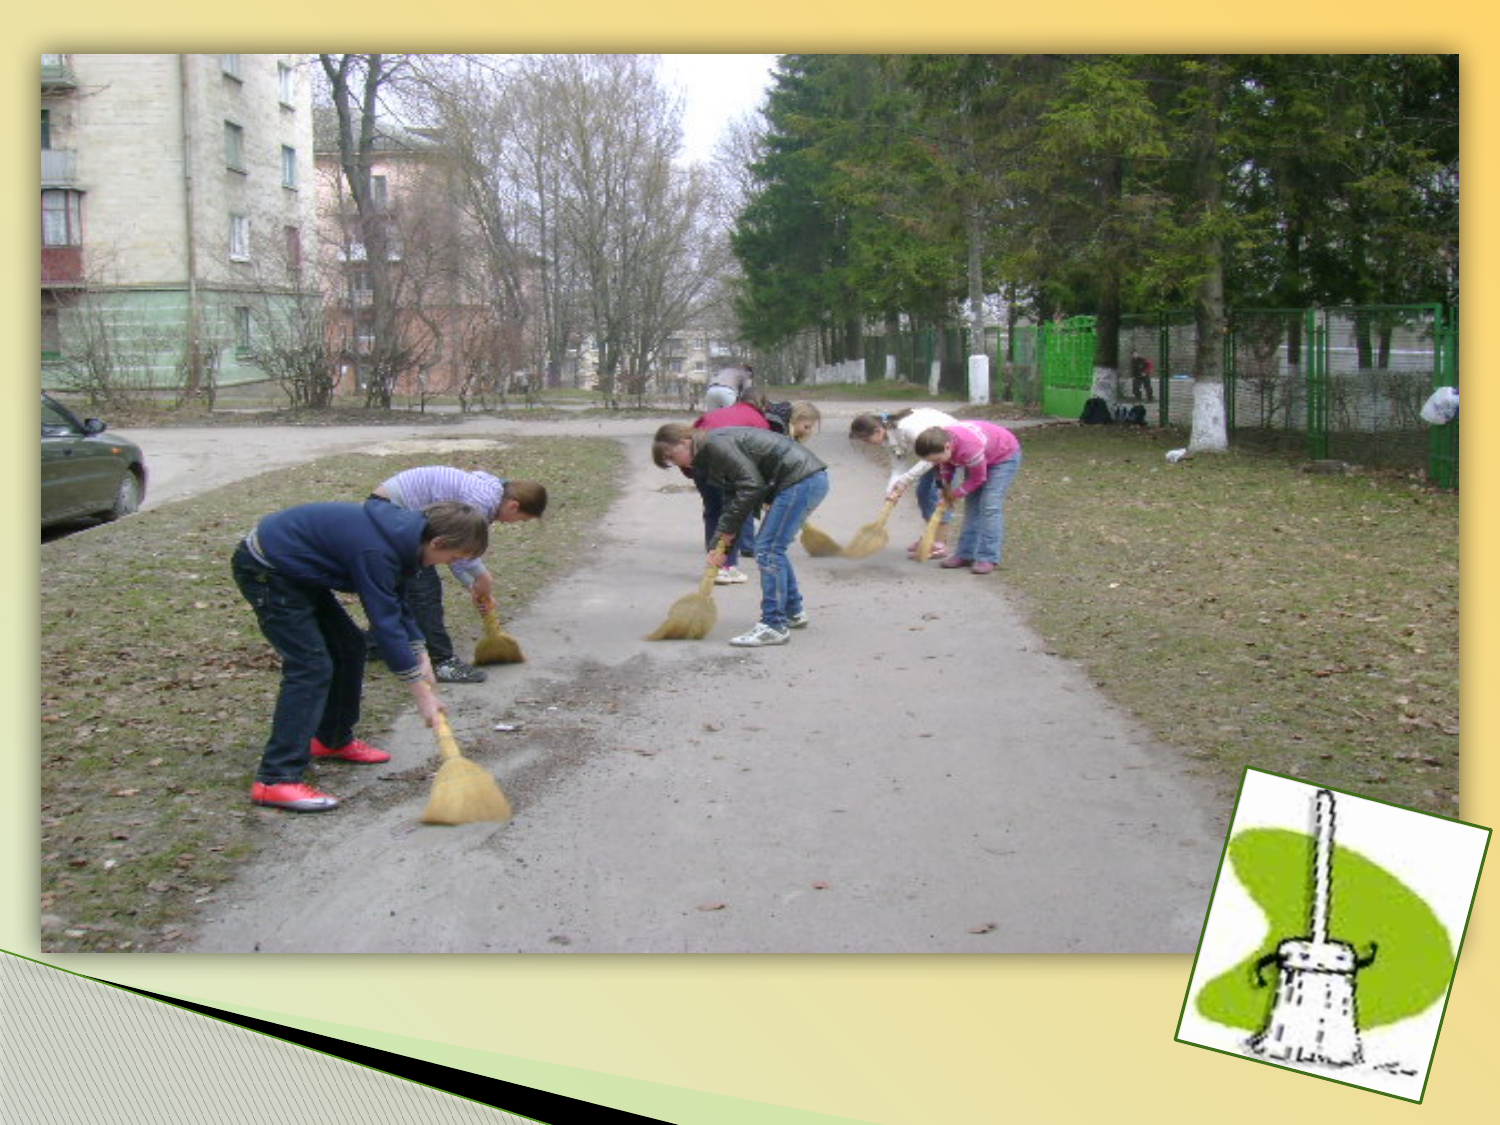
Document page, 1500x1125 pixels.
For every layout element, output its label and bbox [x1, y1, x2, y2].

picture [41, 54, 1488, 1101]
